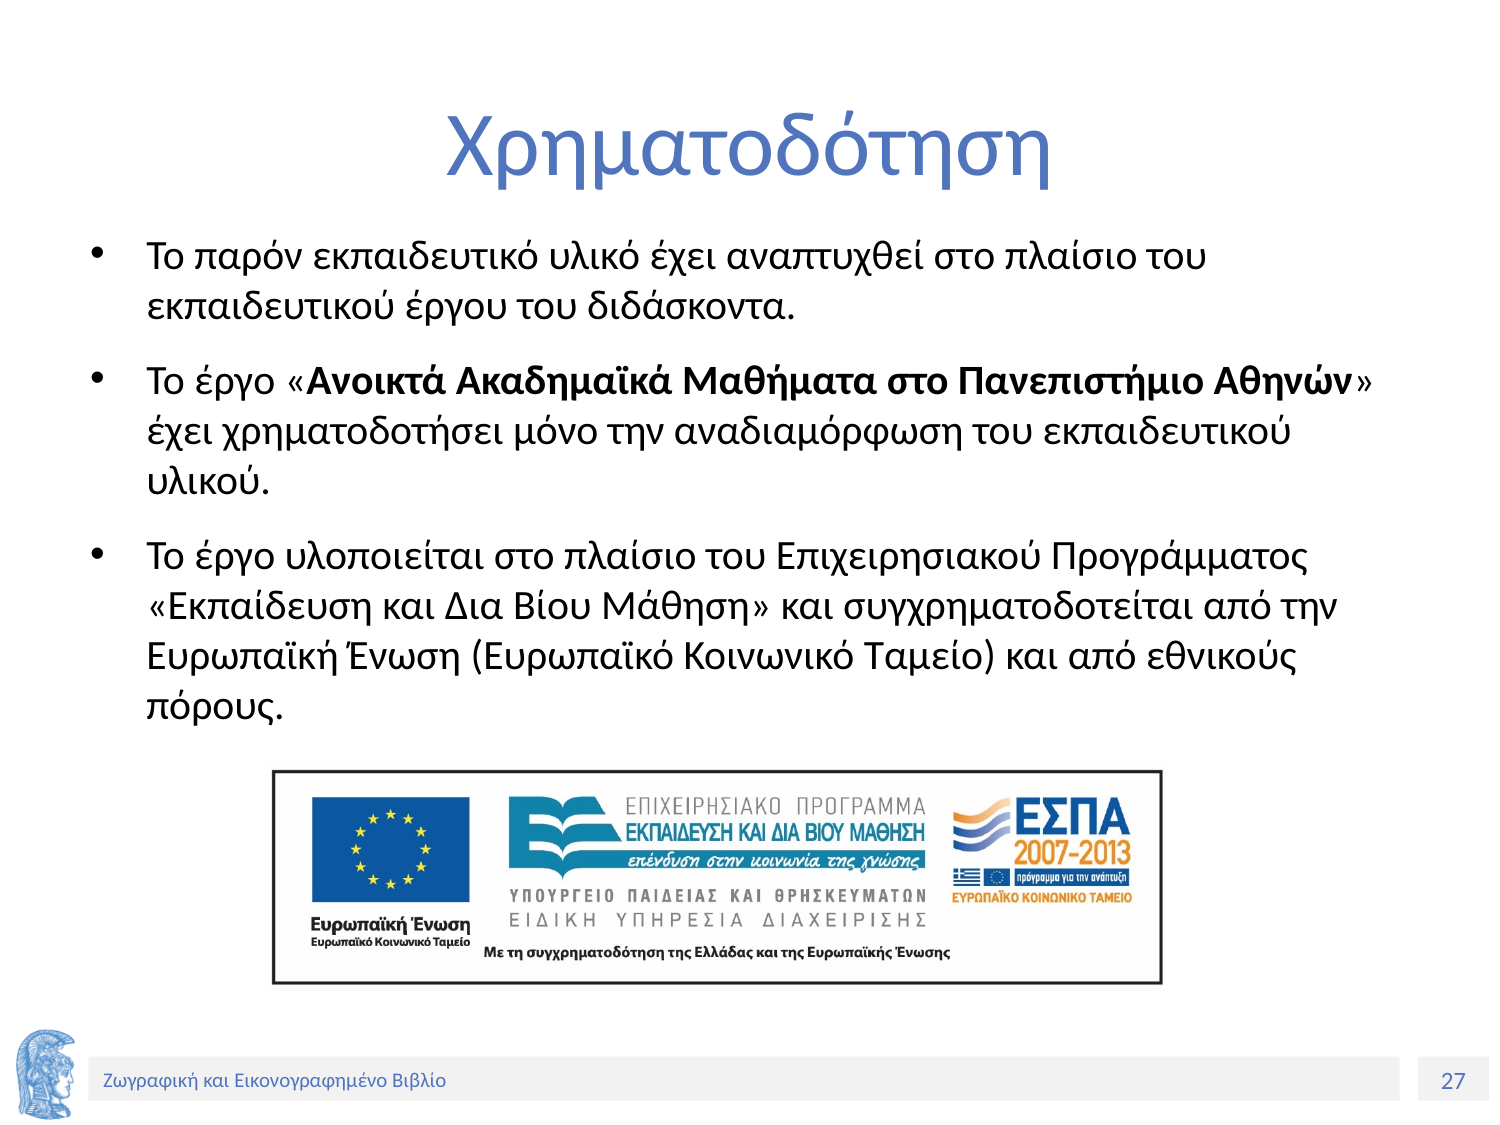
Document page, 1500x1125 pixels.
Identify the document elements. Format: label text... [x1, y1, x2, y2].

picture [9, 1026, 81, 1120]
list Το παρόν εκπαιδευτικό υλικό έχει αναπτυχθεί στo πλαίσιo του εκπαιδευτικού έργου του διδάσκοντα. Το έργο «Ανοικτά Ακαδημαϊκά Μαθήματα στο Πανεπιστήμιο Αθηνών» έχει χρηματοδοτήσει μόνο την αναδιαμόρφωση του εκπαιδευτικού υλικού. Το έργο υλοποιείται στο πλαίσιο του Επιχειρησιακού Προγράμματος «Εκπαίδευση και Δια Βίου Μάθηση» και συγχρηματοδοτείται από την Ευρωπαϊκή Ένωση (Ευρωπαϊκό Κοινωνικό Ταμείο) και από εθνικούς πόρους. [75, 219, 1425, 963]
title Χρηματοδότηση [75, 45, 1425, 219]
picture [265, 762, 1169, 991]
